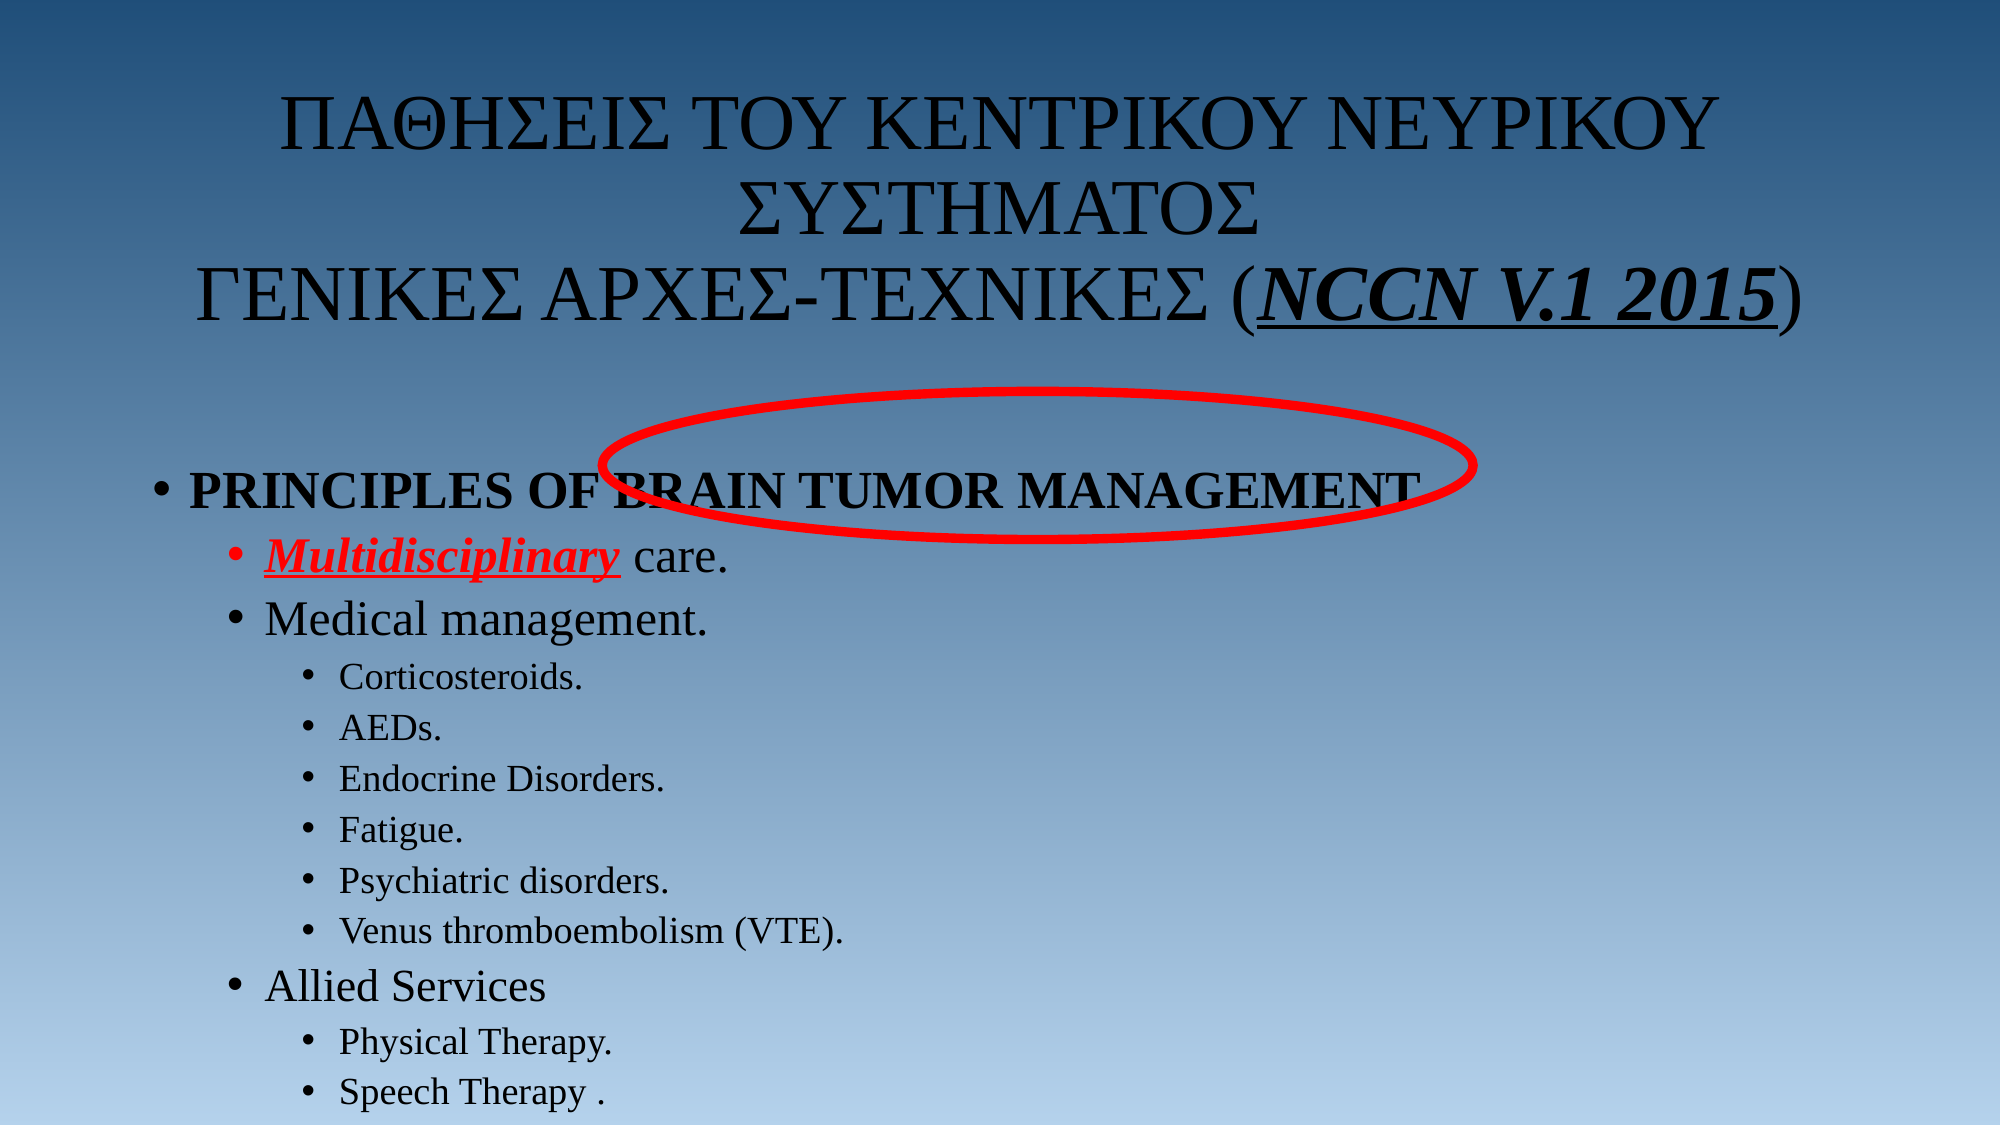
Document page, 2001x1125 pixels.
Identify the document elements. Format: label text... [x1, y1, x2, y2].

list PRINCIPLES OF BRAIN TUMOR MANAGEMENT Multidisciplinary care. Medical management. Corticosteroids. AEDs. Endocrine Disorders. Fatigue. Psychiatric disorders. Venus thromboembolism (VTE). Allied Services Physical Therapy. Speech Therapy . [137, 371, 1863, 1125]
text_box [601, 390, 1475, 541]
title ΠΑΘΗΣΕΙΣ ΤΟΥ ΚΕΝΤΡΙΚΟΥ ΝΕΥΡΙΚΟΥ ΣΥΣΤΗΜΑΤΟΣ ΓΕΝΙΚΕΣ ΑΡΧΕΣ-TEXNIΚΕΣ (NCCN V.1 2015) [137, 26, 1863, 371]
